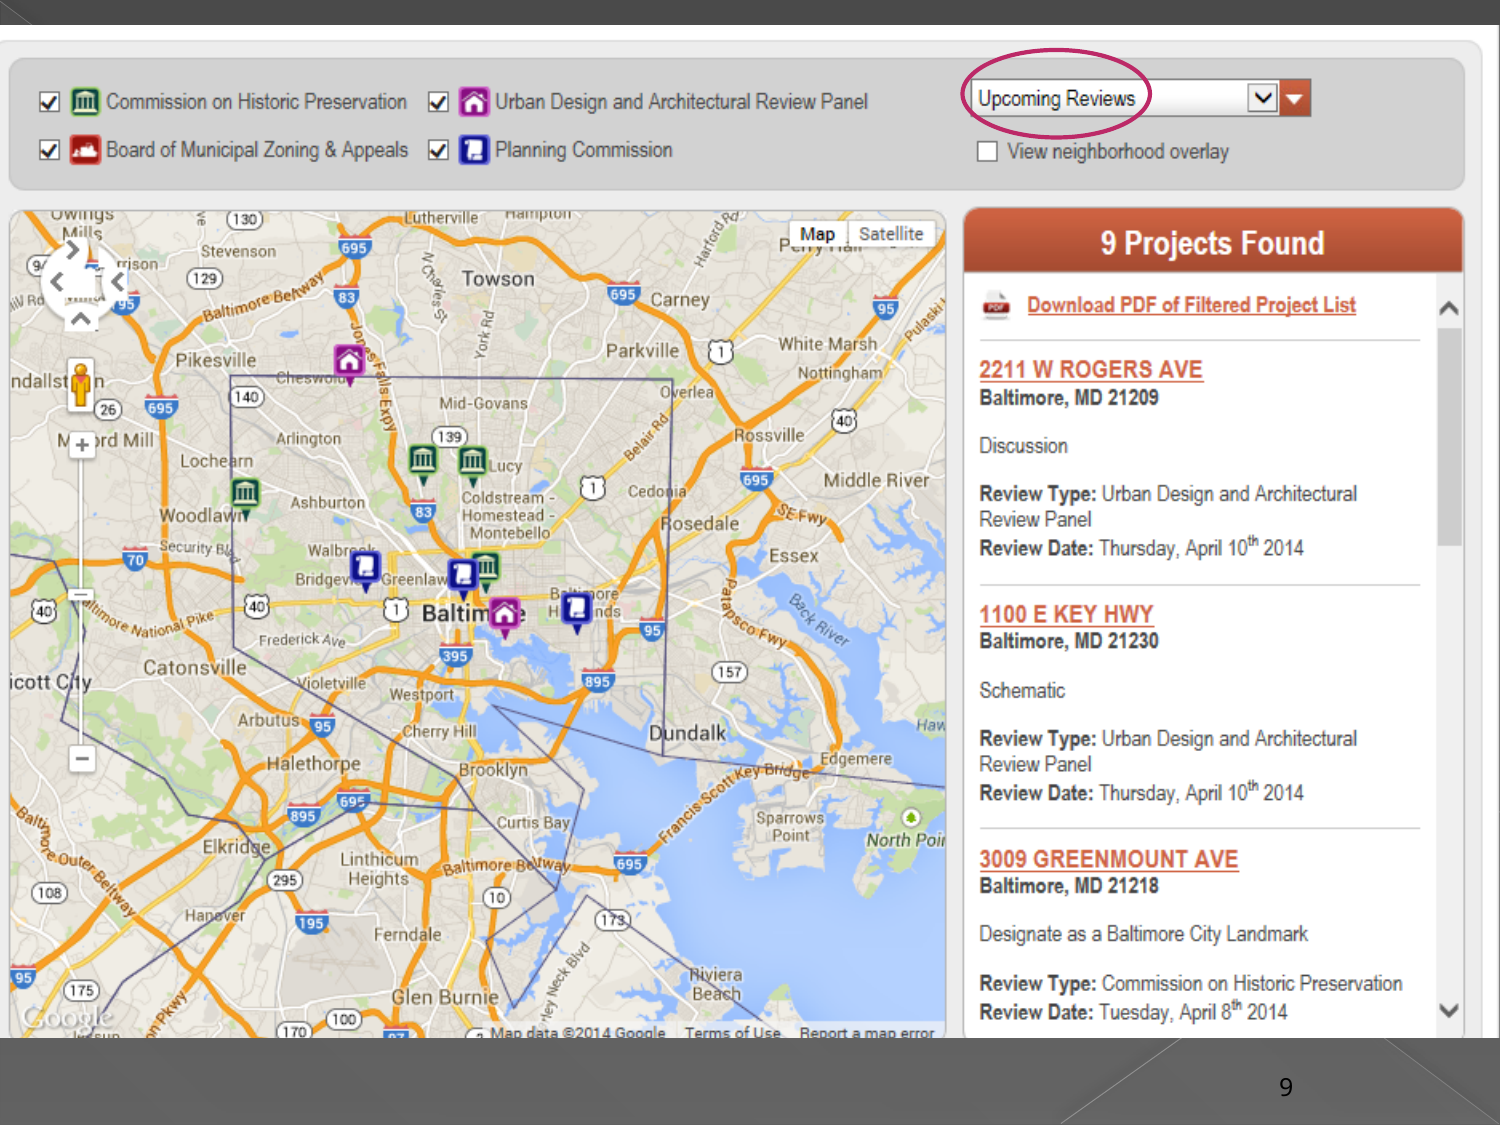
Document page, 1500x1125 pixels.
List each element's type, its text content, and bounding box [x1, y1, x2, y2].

picture [0, 25, 1500, 1038]
slide_number 9 [1245, 1063, 1328, 1113]
